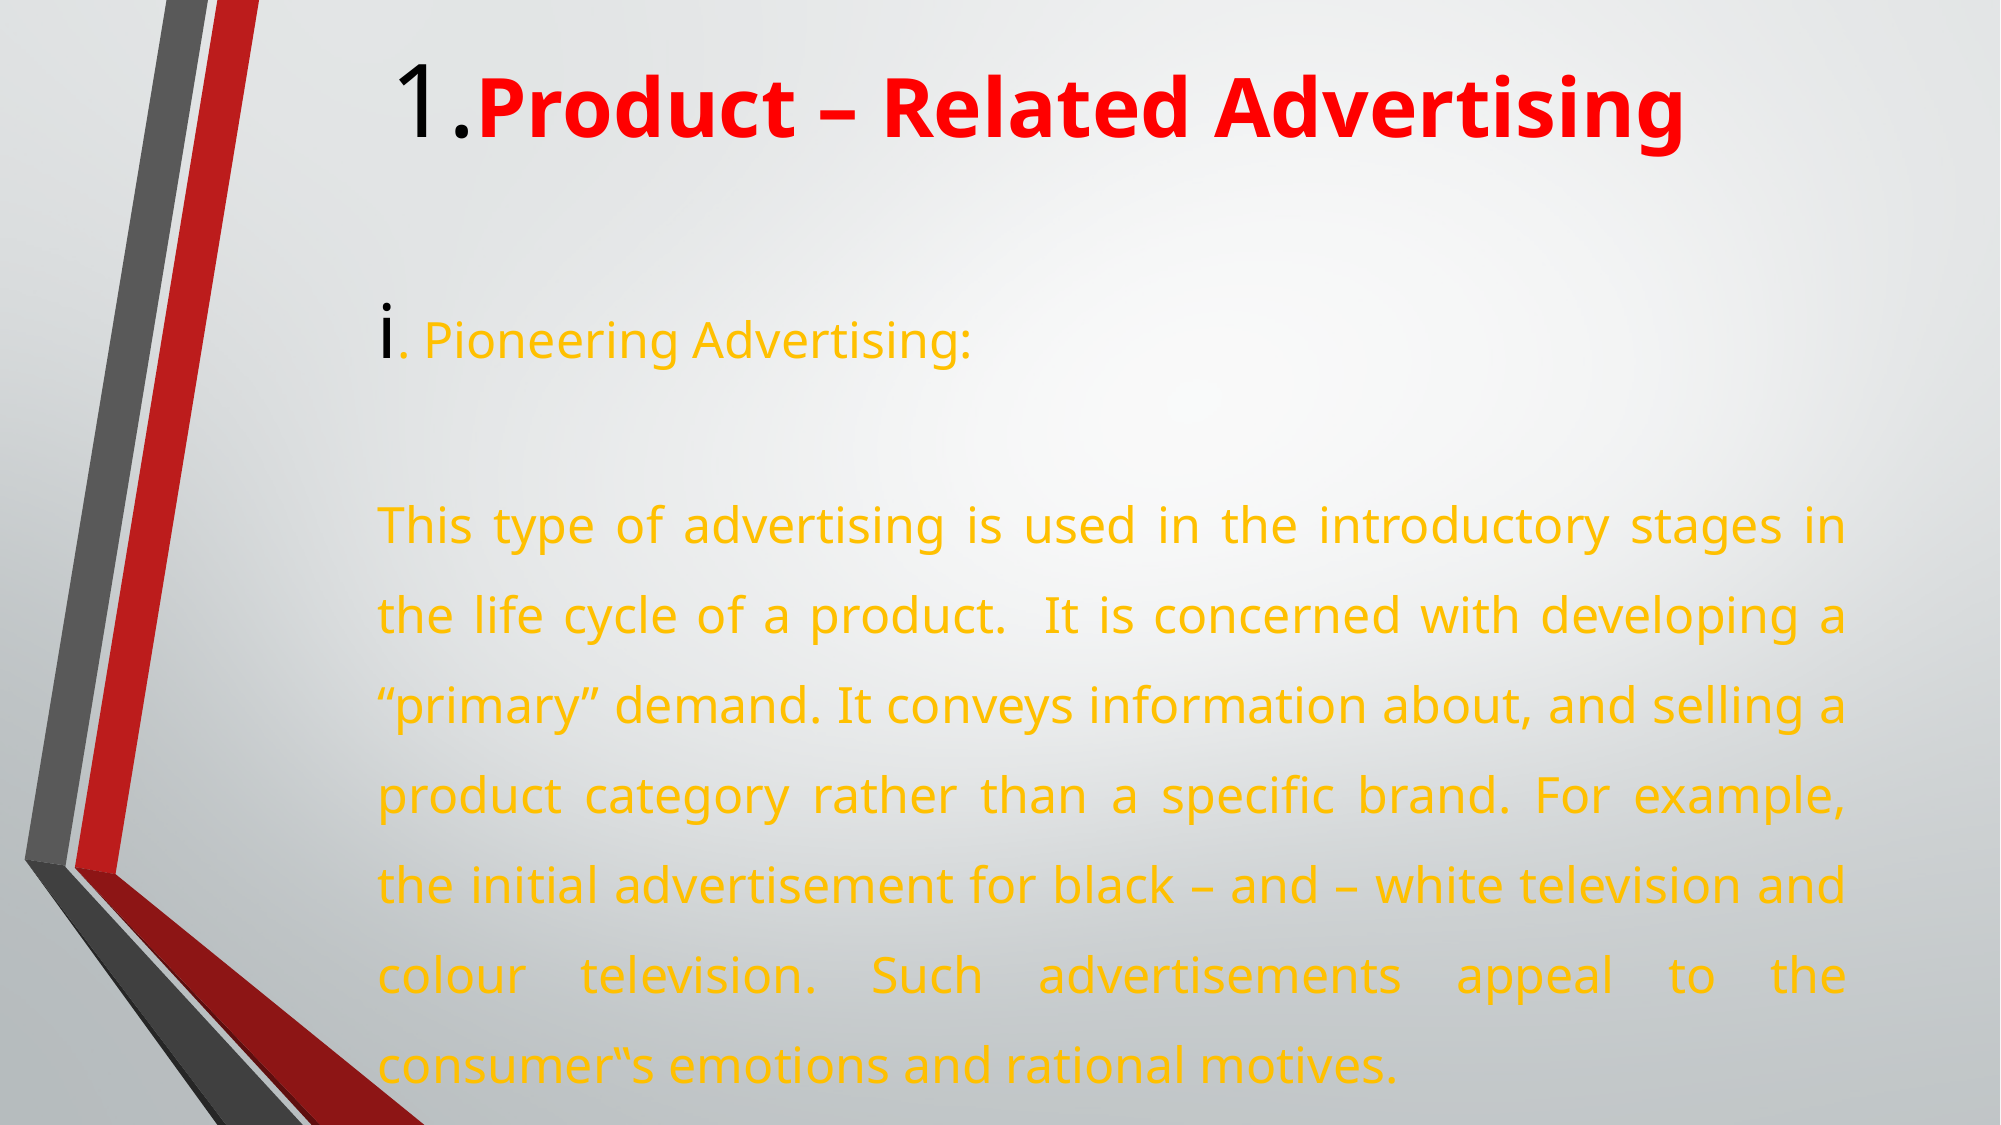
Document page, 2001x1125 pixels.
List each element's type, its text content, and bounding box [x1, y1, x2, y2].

text_box i. Pioneering Advertising: This type of advertising is used in the introductory stages in the life cycle of a product. It is concerned with developing a “primary” demand. It conveys information about, and selling a product category rather than a specific brand. For example, the initial advertisement for black – and – white television and colour television. Such advertisements appeal to the consumer‟s emotions and rational motives. [363, 231, 1864, 1102]
title 1.Product – Related Advertising [219, 26, 1864, 167]
